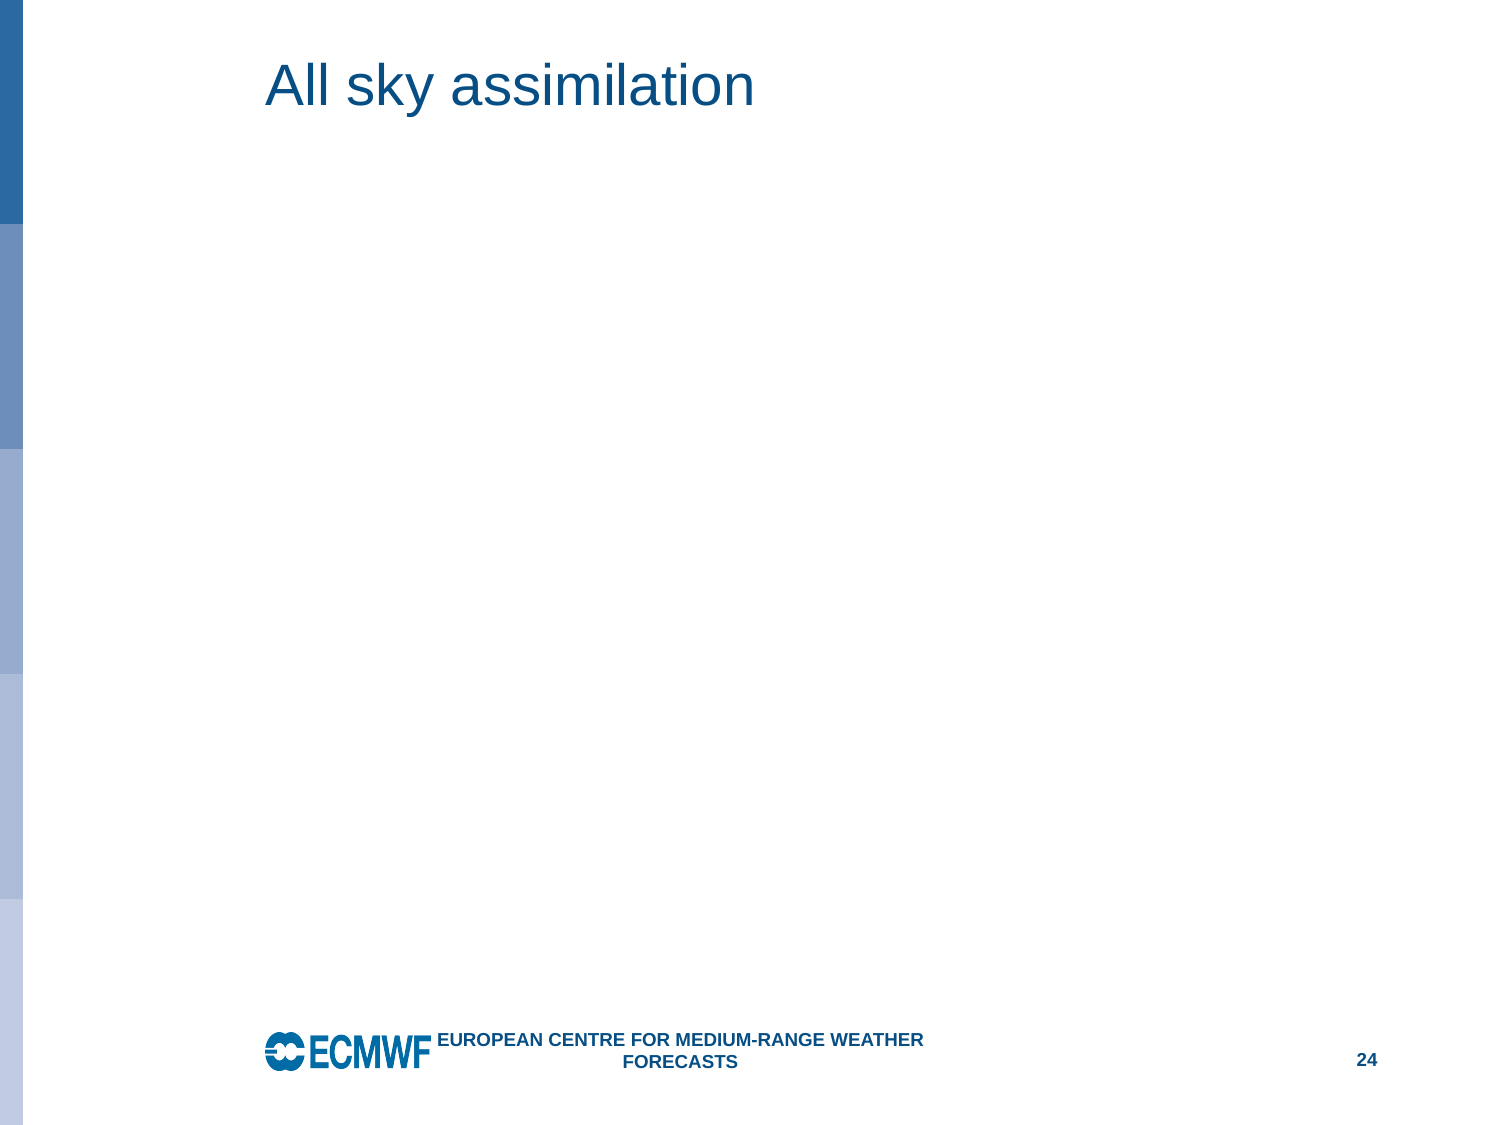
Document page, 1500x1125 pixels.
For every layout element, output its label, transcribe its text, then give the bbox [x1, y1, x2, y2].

picture [0, 0, 23, 1125]
picture [265, 1032, 431, 1071]
title All sky assimilation [265, 59, 1235, 120]
slide_number 24 [1234, 1034, 1500, 1071]
footer European Centre for Medium-Range Weather Forecasts [431, 1034, 930, 1073]
